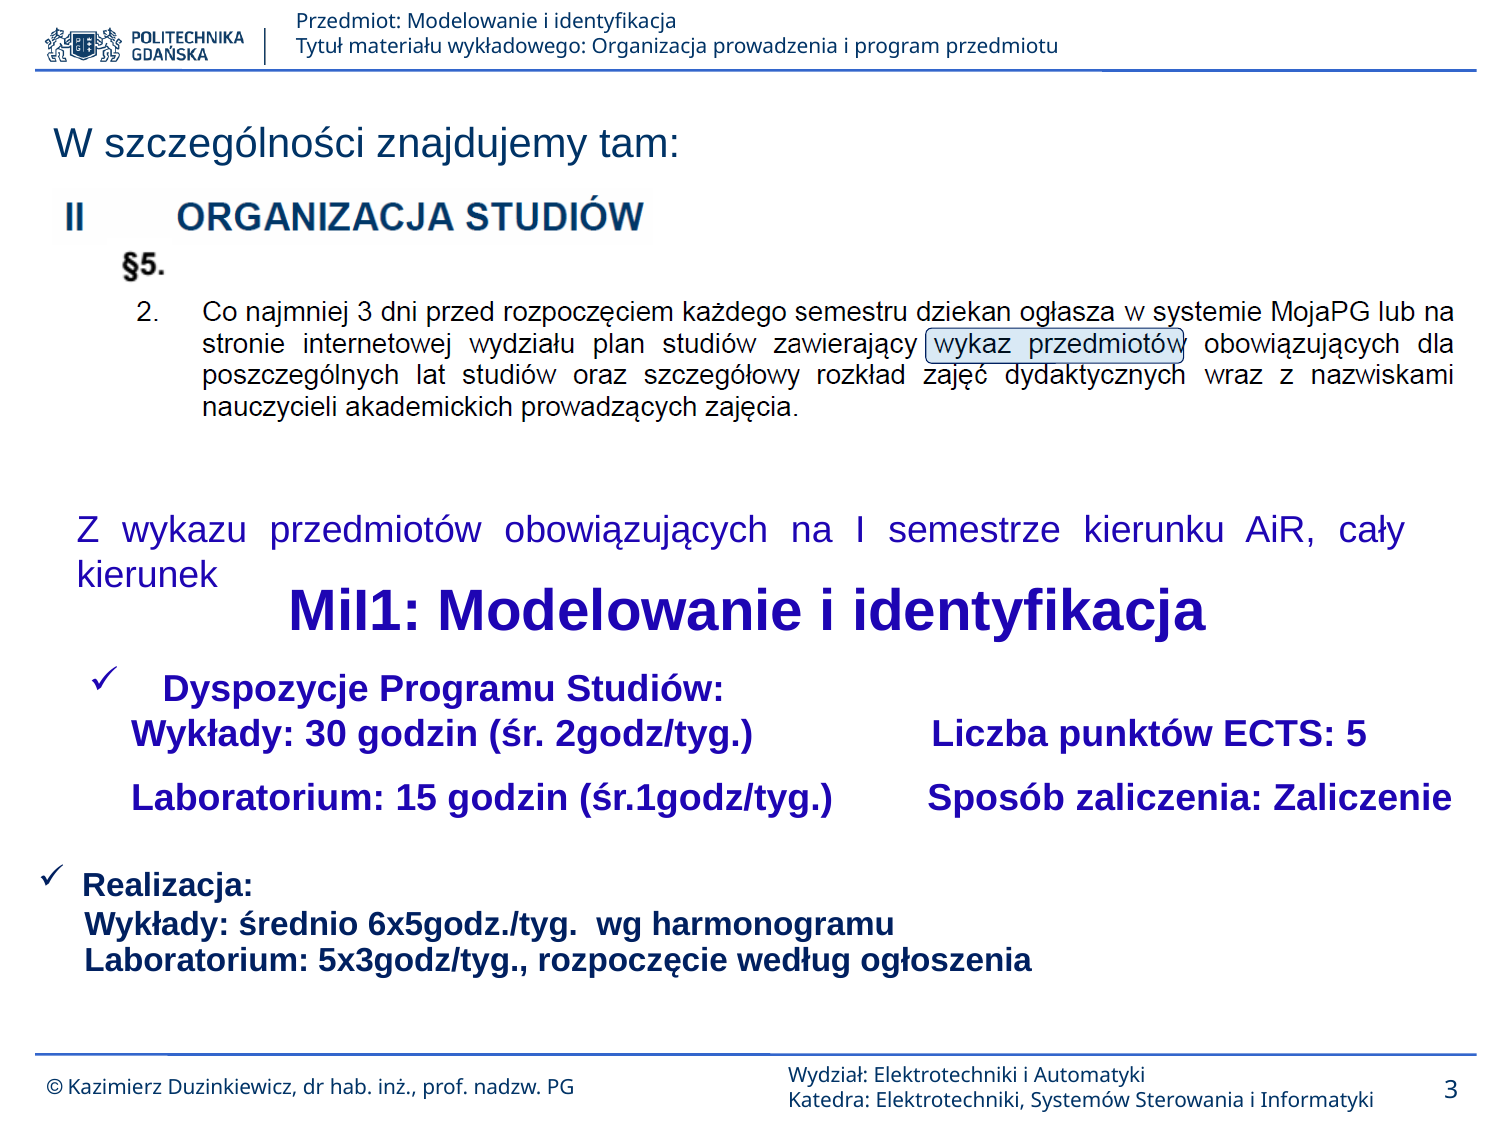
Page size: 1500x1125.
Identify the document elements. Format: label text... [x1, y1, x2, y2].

text_box Realizacja: Wykłady: średnio 6x5godz./tyg. wg harmonogramu Laboratorium: 5x3godz/tyg., rozpoczęcie według ogłoszenia [23, 855, 1465, 984]
text_box MiI1: Modelowanie i identyfikacja [35, 564, 1460, 650]
picture [52, 188, 1472, 434]
text_box W szczególności znajdujemy tam: [38, 108, 1374, 174]
text_box Z wykazu przedmiotów obowiązujących na I semestrze kierunku AiR, cały kierunek [61, 497, 1421, 564]
text_box Dyspozycje Programu Studiów: Wykłady: 30 godzin (śr. 2godz/tyg.) Liczba punktów ECTS: 5 Laboratorium: 15 godzin (śr.1godz/tyg.) Sposób zaliczenia: Zaliczenie [74, 657, 1477, 845]
